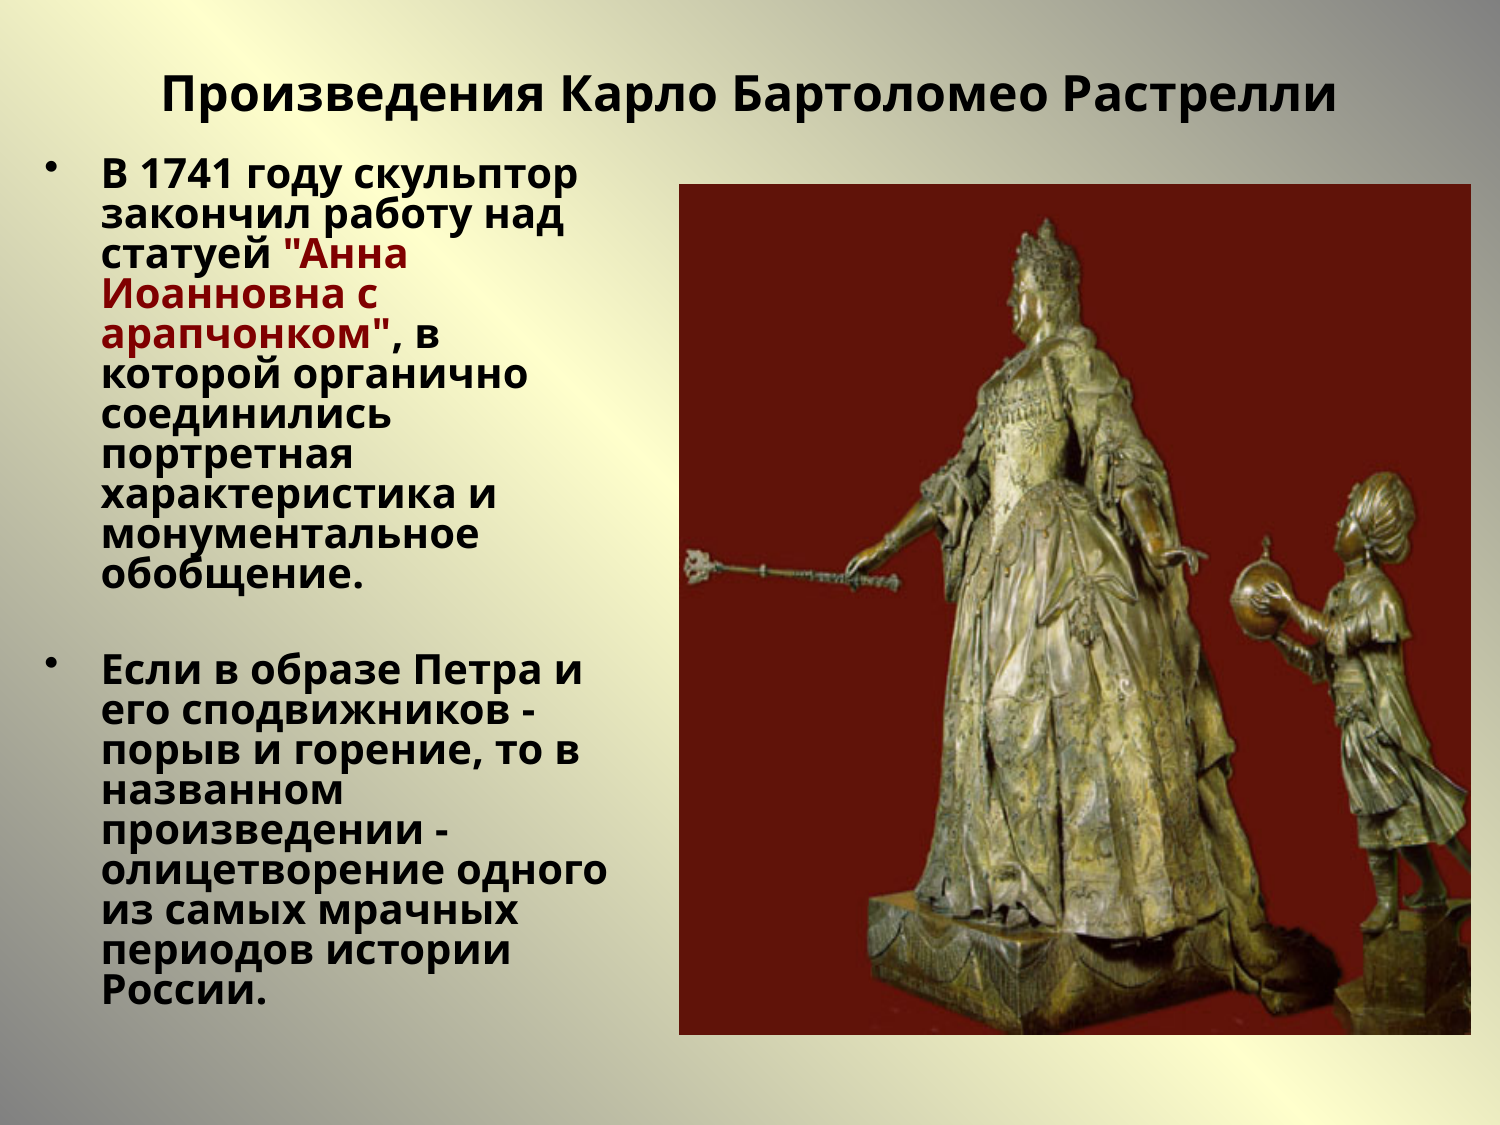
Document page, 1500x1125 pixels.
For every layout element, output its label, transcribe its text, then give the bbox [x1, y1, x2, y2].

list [678, 184, 1471, 1036]
list В 1741 году скульптор закончил работу над статуей "Анна Иоанновна с арапчонком", в которой органично соединились портретная характеристика и монументальное обобщение. Если в образе Петра и его сподвижников - порыв и горение, то в названном произведении - олицетворение одного из самых мрачных периодов истории России. [29, 148, 632, 1083]
title Произведения Карло Бартоломео Растрелли [74, 44, 1426, 138]
